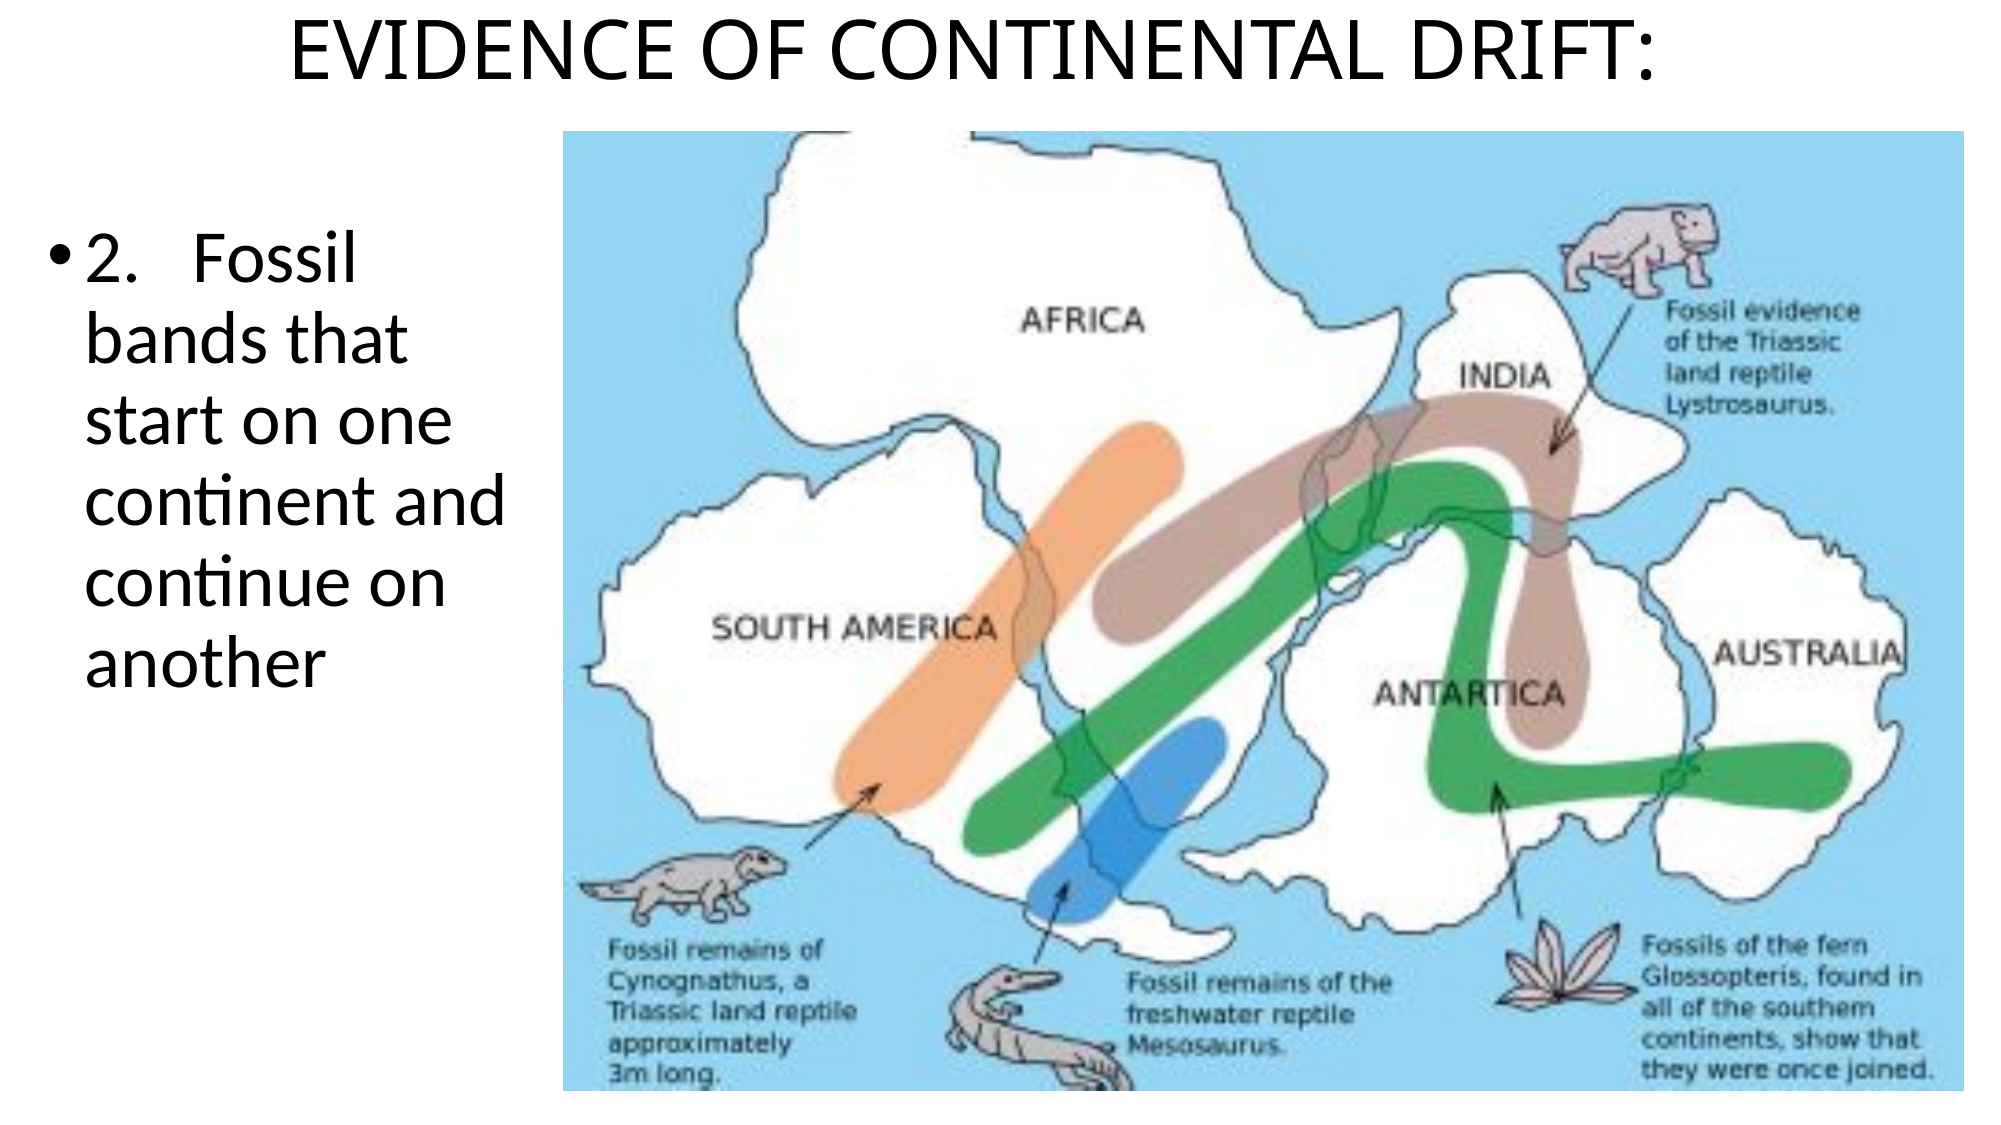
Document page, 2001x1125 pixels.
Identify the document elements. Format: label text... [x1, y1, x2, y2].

list 2. Fossil bands that start on one continent and continue on another [32, 210, 543, 924]
title EVIDENCE OF CONTINENTAL DRIFT: [137, 0, 1748, 106]
picture [563, 131, 1964, 1091]
